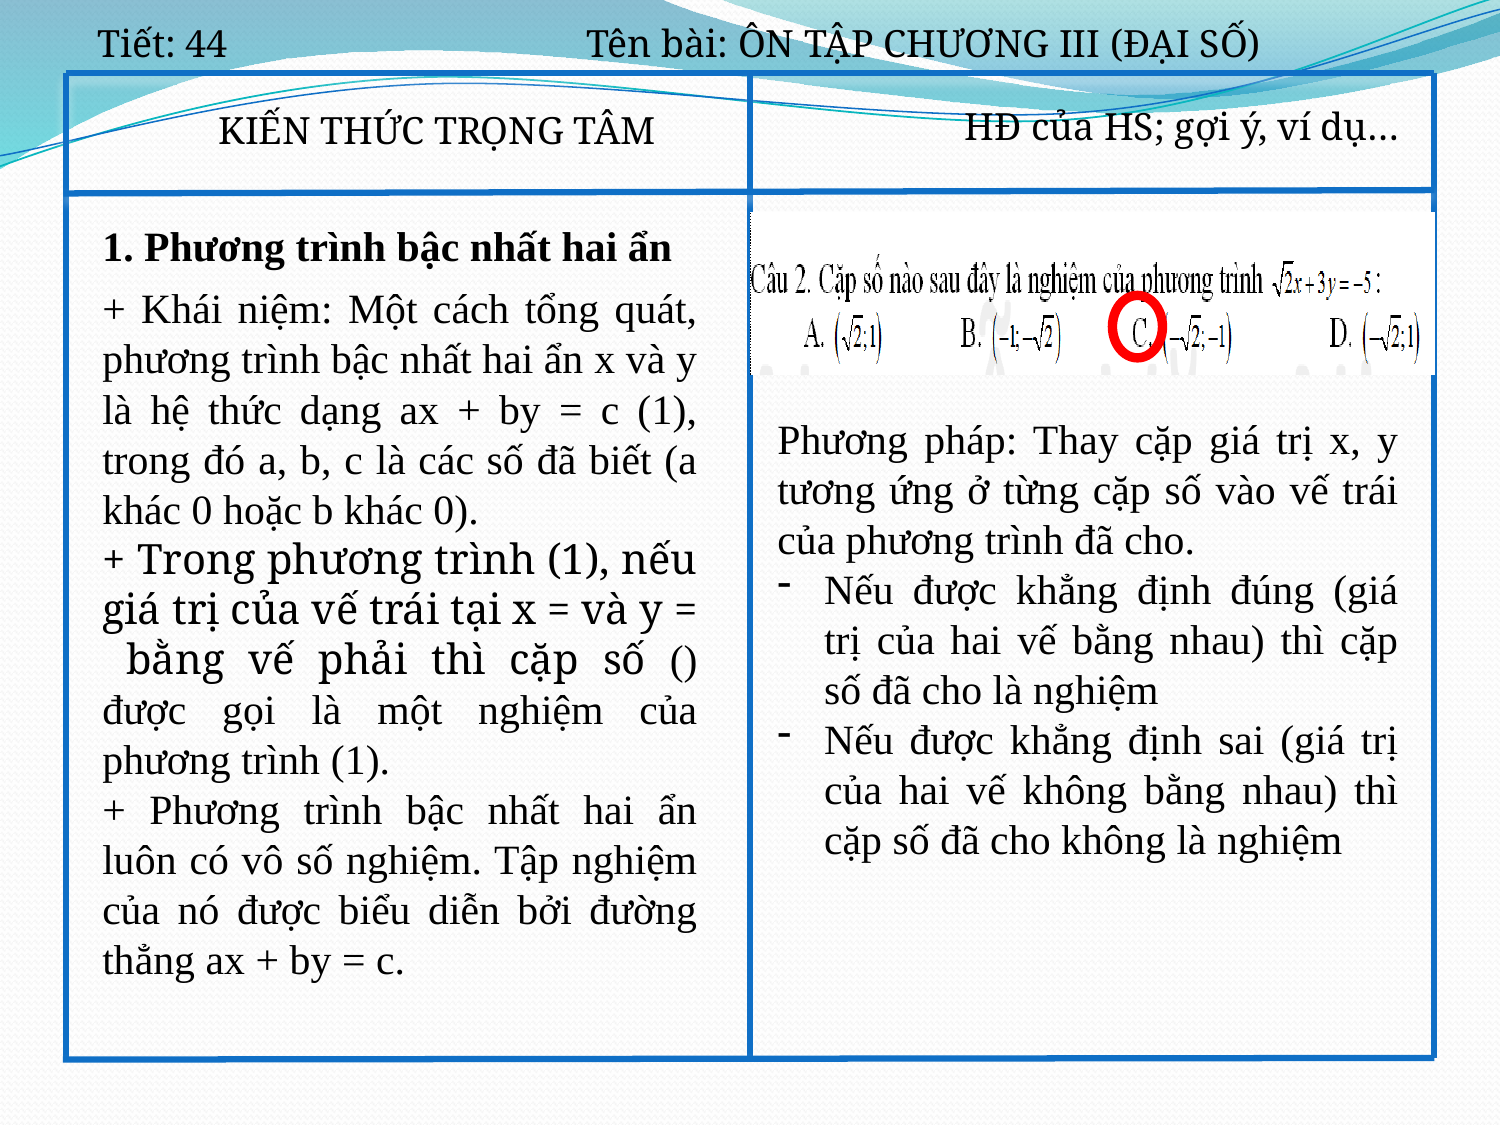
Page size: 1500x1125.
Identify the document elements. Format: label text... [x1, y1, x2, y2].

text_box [742, 213, 1435, 388]
text_box Tiết: 44 [82, 12, 306, 73]
text_box Tên bài: ÔN TẬP CHƯƠNG III (ĐẠI SỐ) [572, 12, 1397, 73]
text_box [62, 73, 1435, 1060]
picture [749, 212, 1435, 376]
